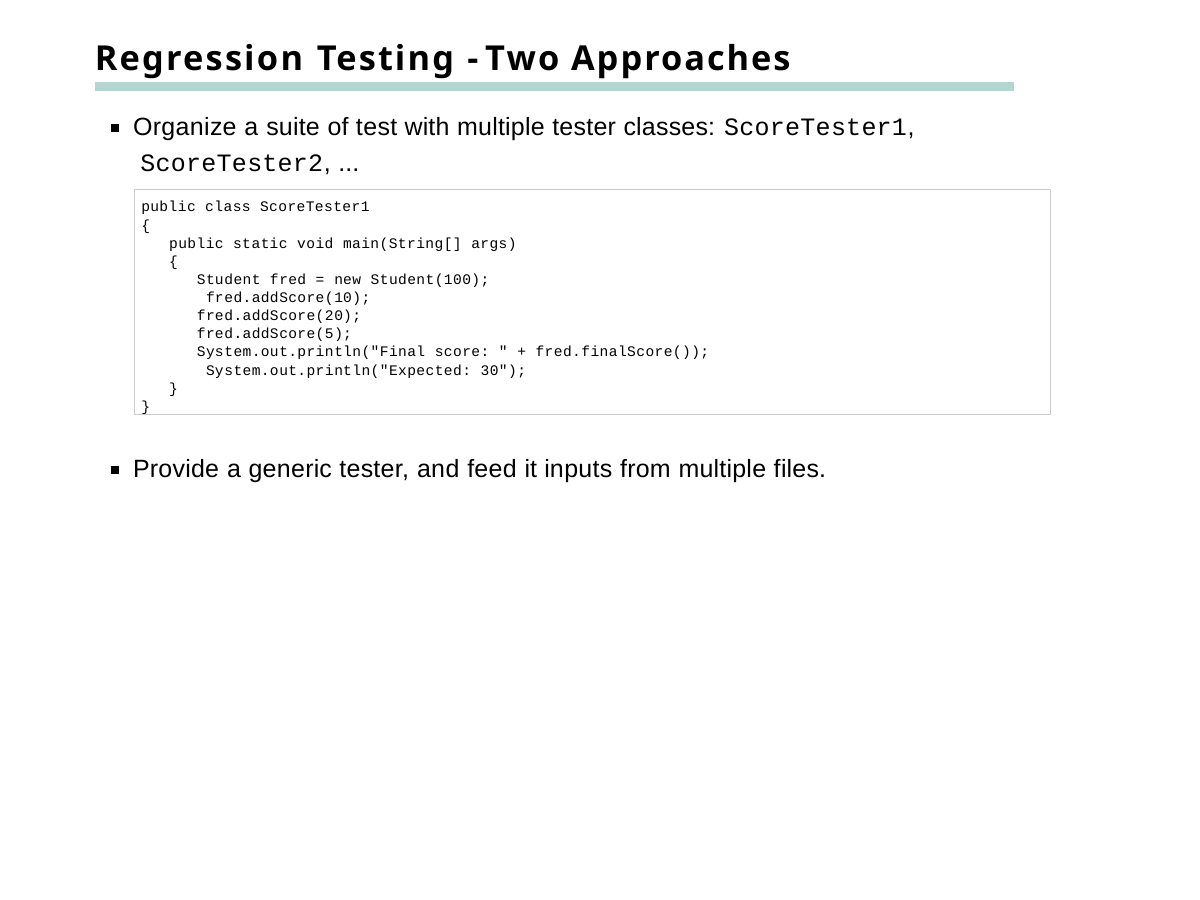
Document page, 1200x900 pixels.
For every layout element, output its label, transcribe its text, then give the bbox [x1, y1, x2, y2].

text_box Provide a generic tester, and feed it inputs from multiple files. [131, 452, 830, 483]
title Regression Testing - Two Approaches [92, 35, 1108, 187]
text_box public class ScoreTester1 { public static void main(String[] args) { Student fred = new Student(100); fred.addScore(10); fred.addScore(20); fred.addScore(5); System.out.println("Final score: " + fred.finalScore()); System.out.println("Expected: 30"); } } [134, 189, 1051, 415]
text_box Organize a suite of test with multiple tester classes: ScoreTester1, ScoreTester2, ... [131, 103, 918, 177]
